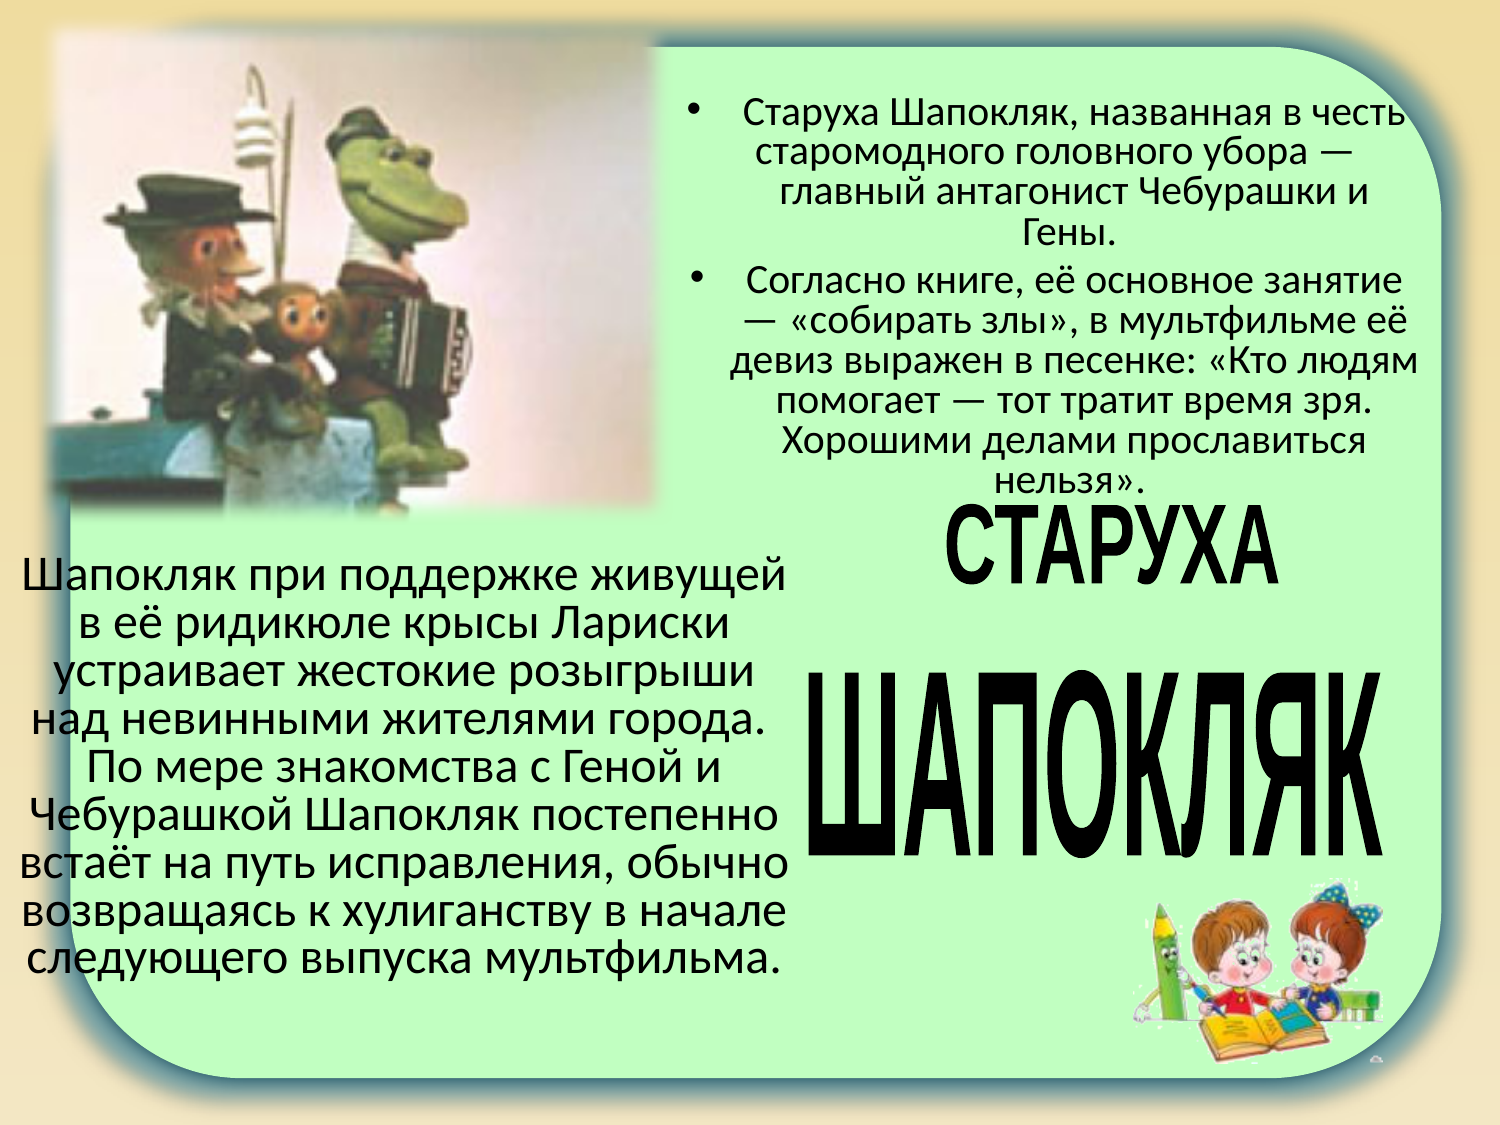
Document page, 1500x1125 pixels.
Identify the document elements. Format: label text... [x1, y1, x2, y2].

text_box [808, 503, 1383, 859]
list Старуха Шапокляк, названная в честь старомодного головного убора — главный антагонист Чебурашки и Гены. Согласно книге, её основное занятие — «собирать злы», в мультфильме её девиз выражен в песенке: «Кто людям помогает — тот тратит время зря. Хорошими делами прославиться нельзя». [678, 54, 1437, 528]
picture [1133, 878, 1383, 1064]
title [34, 11, 674, 526]
text_box Шапокляк при поддержке живущей в её ридикюле крысы Лариски устраивает жестокие розыгрыши над невинными жителями города. По мере знакомства с Геной и Чебурашкой Шапокляк постепенно встаёт на путь исправления, обычно возвращаясь к хулиганству в начале следующего выпуска мультфильма. [0, 544, 809, 991]
